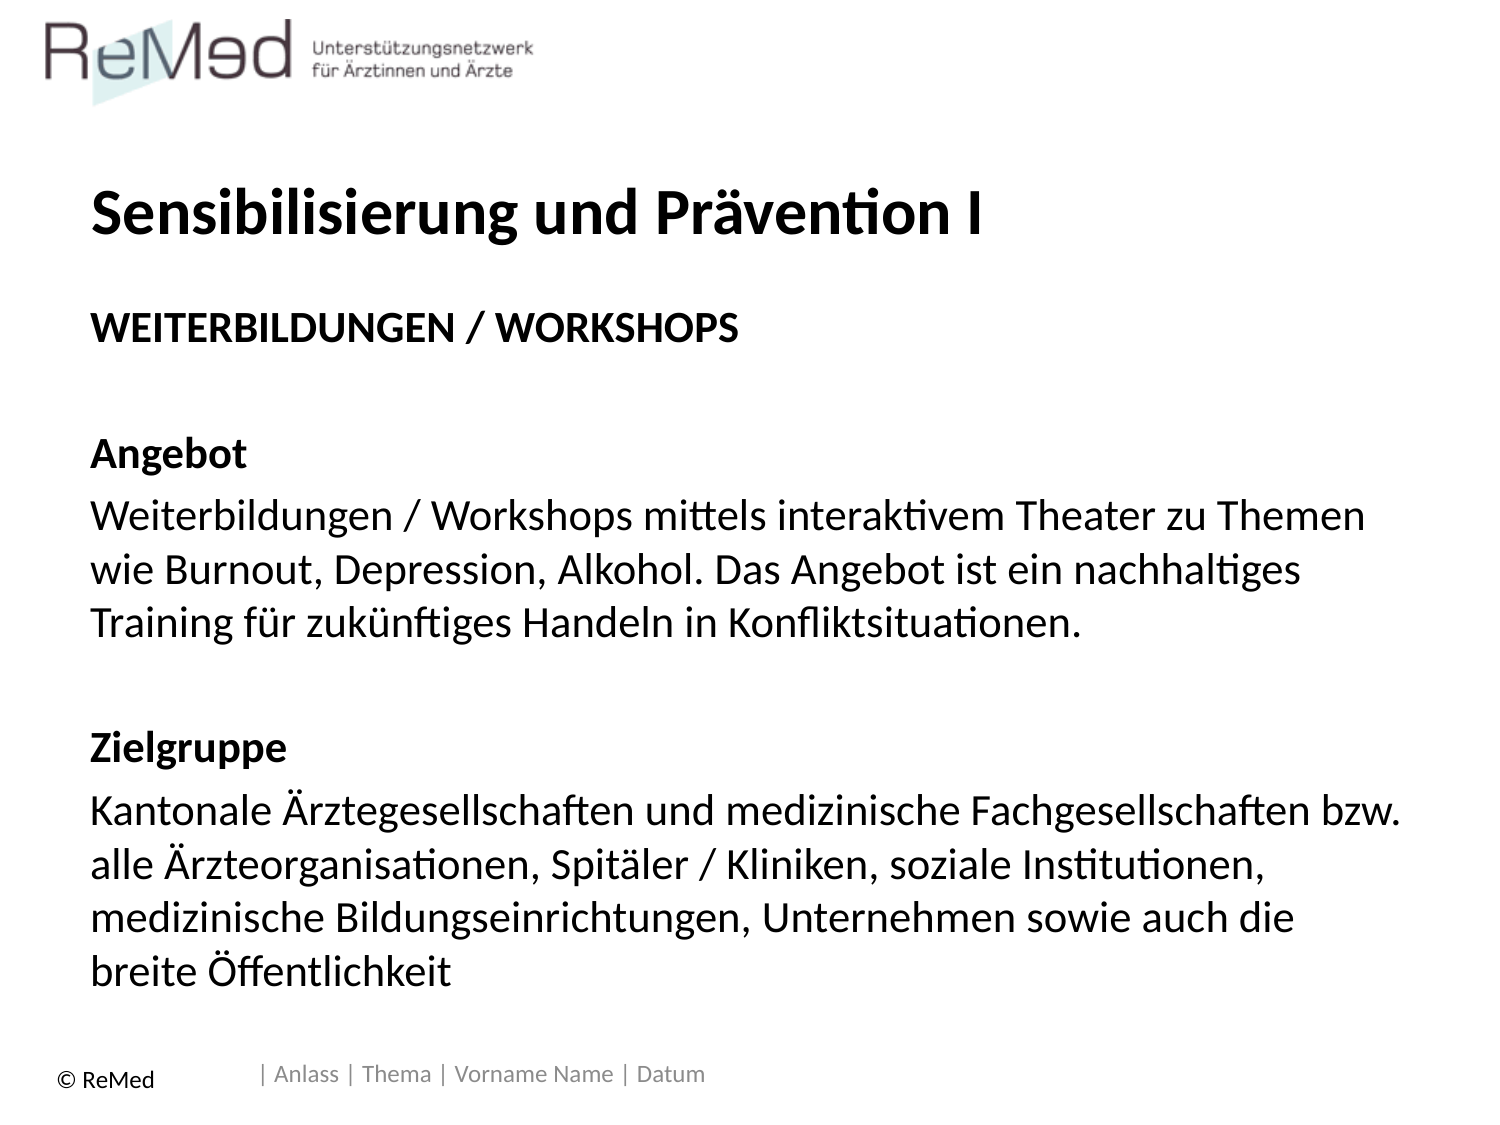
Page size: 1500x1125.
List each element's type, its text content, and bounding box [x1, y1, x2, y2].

title Sensibilisierung und Prävention I [76, 160, 1427, 256]
footer | Anlass | Thema | Vorname Name | Datum [242, 1042, 988, 1103]
picture [30, 19, 563, 129]
text_box © ReMed [41, 1055, 242, 1101]
list WEITERBILDUNGEN / WORKSHOPS Angebot Weiterbildungen / Workshops mittels interaktivem Theater zu Themen wie Burnout, Depression, Alkohol. Das Angebot ist ein nachhaltiges Training für zukünftiges Handeln in Konfliktsituationen. Zielgruppe Kantonale Ärztegesellschaften und medizinische Fachgesellschaften bzw. alle Ärzteorganisationen, Spitäler / Kliniken, soziale Institutionen, medizinische Bildungseinrichtungen, Unternehmen sowie auch die breite Öffentlichkeit [75, 290, 1425, 1005]
